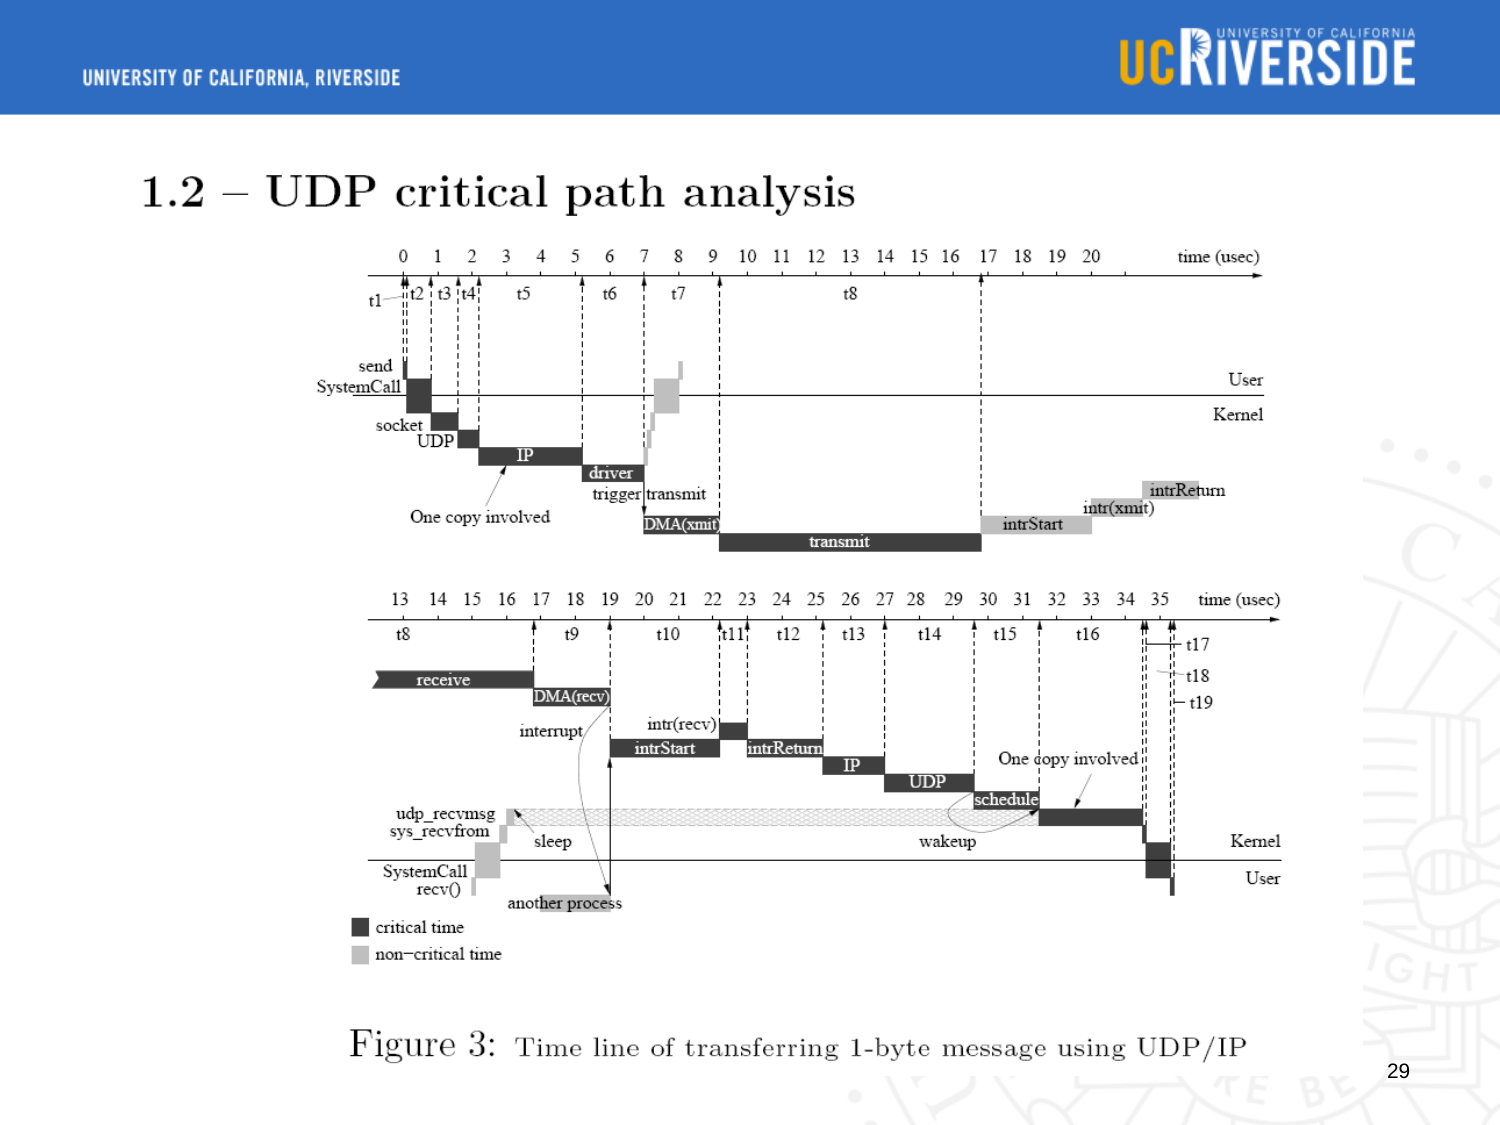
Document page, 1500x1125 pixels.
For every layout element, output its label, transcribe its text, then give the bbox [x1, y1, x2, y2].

picture [0, 0, 1500, 1125]
slide_number 29 [1074, 1049, 1426, 1101]
